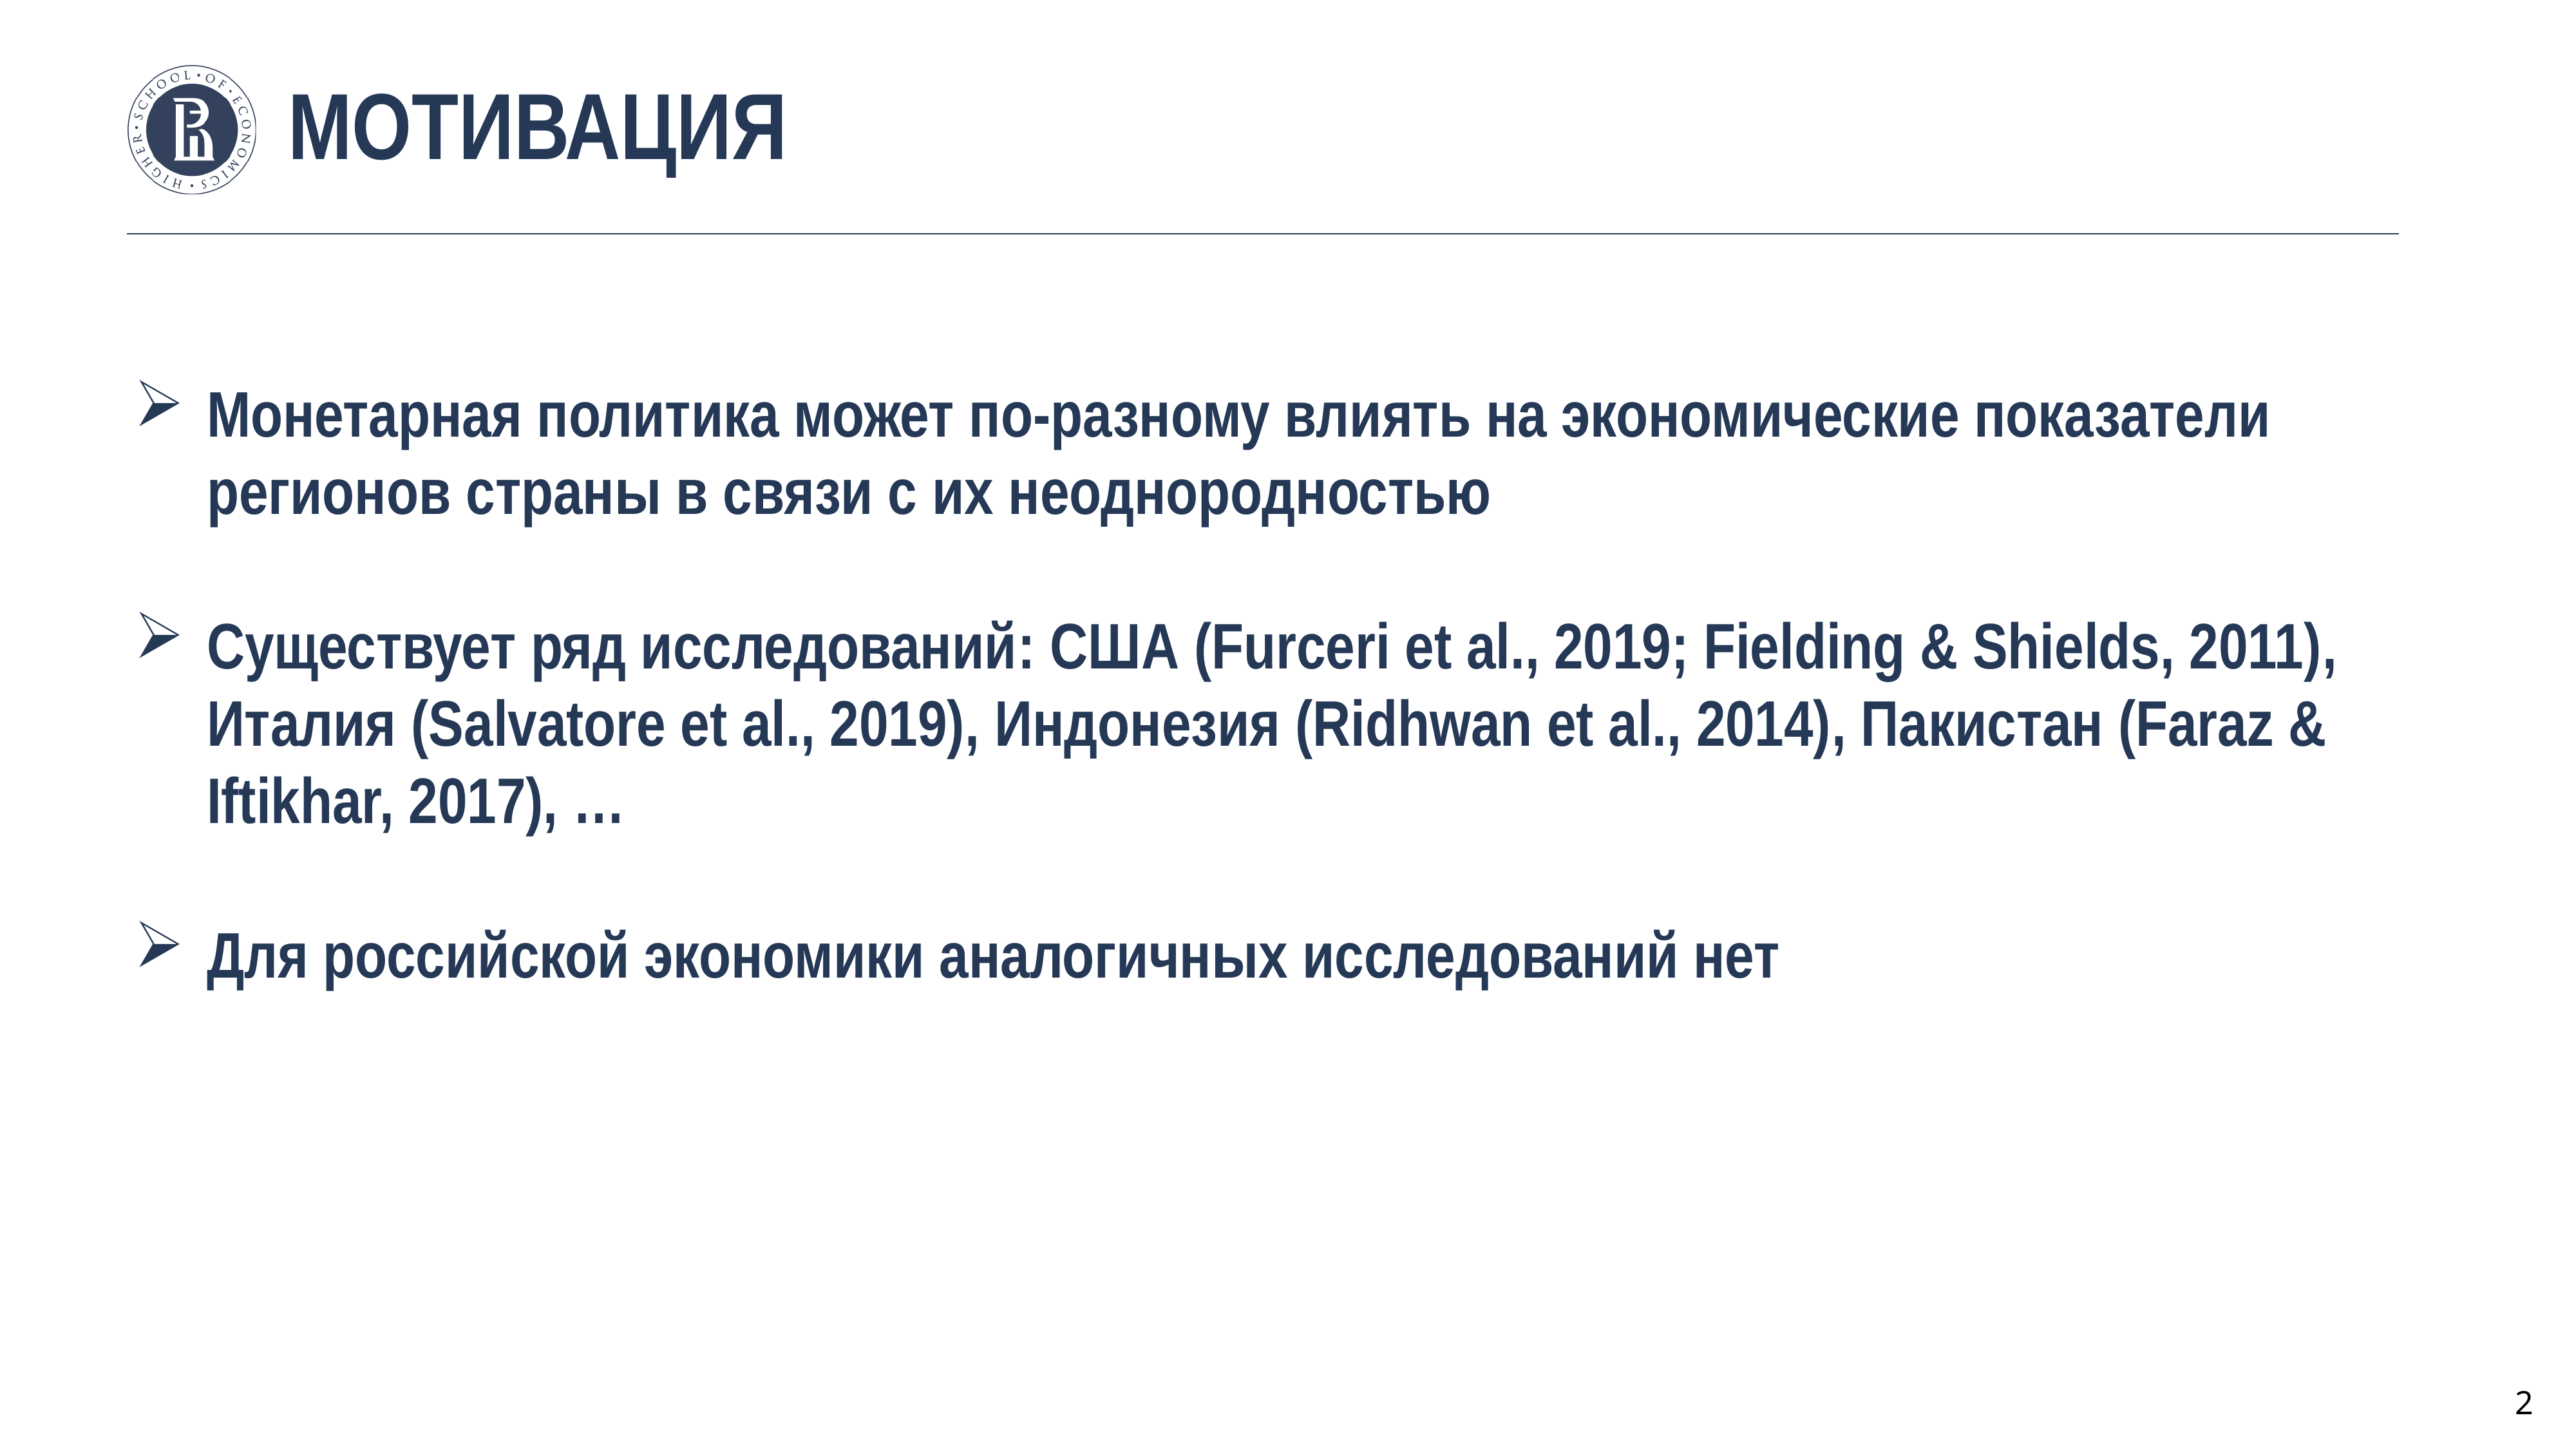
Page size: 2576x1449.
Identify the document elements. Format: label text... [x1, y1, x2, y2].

slide_number 2 [2498, 1374, 2552, 1429]
text_box мотивация [280, 57, 2551, 303]
text_box Монетарная политика может по-разному влиять на экономические показатели регионов страны в связи с их неоднородностью Существует ряд исследований: США (Furceri et al., 2019; Fielding & Shields, 2011), Италия (Salvatore et al., 2019), Индонезия (Ridhwan et al., 2014), Пакистан (Faraz & Iftikhar, 2017), … Для российской экономики аналогичных исследований нет [126, 858, 2399, 998]
picture [128, 65, 256, 194]
